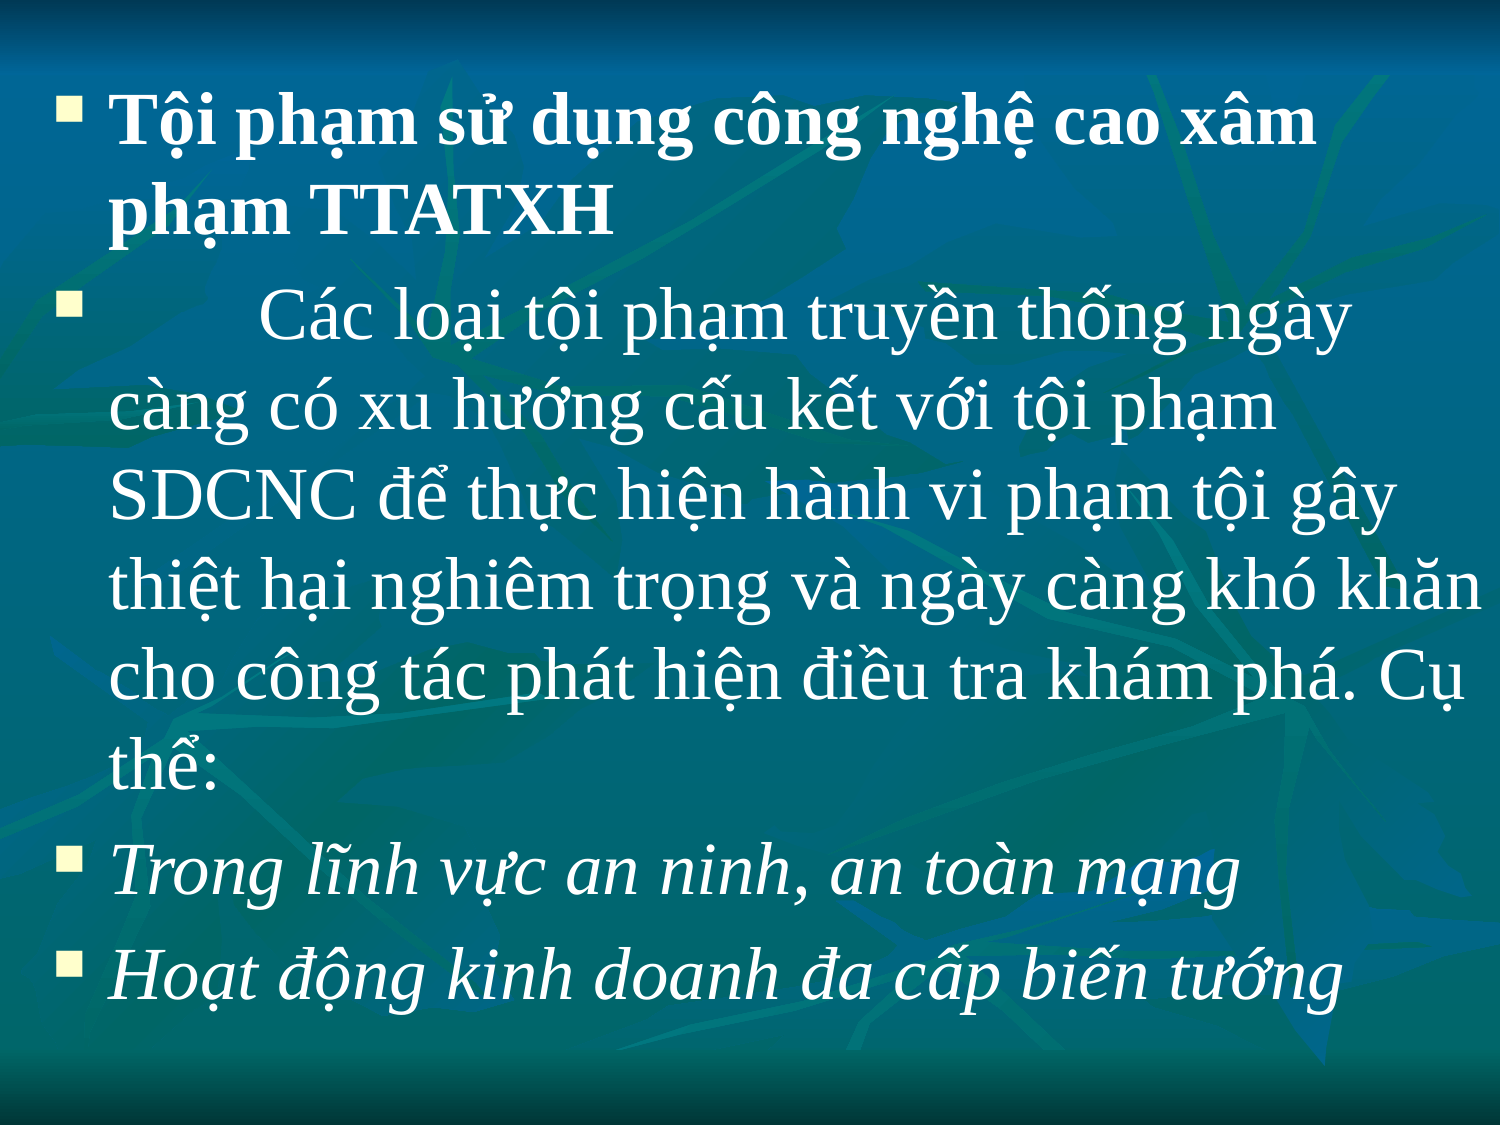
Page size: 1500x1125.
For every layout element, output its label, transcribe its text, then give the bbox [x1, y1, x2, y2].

list Tội phạm sử dụng công nghệ cao xâm phạm TTATXH Các loại tội phạm truyền thống ngày càng có xu hướng cấu kết với tội phạm SDCNC để thực hiện hành vi phạm tội gây thiệt hại nghiêm trọng và ngày càng khó khăn cho công tác phát hiện điều tra khám phá. Cụ thể: Trong lĩnh vực an ninh, an toàn mạng Hoạt động kinh doanh đa cấp biến tướng [37, 62, 1500, 1088]
